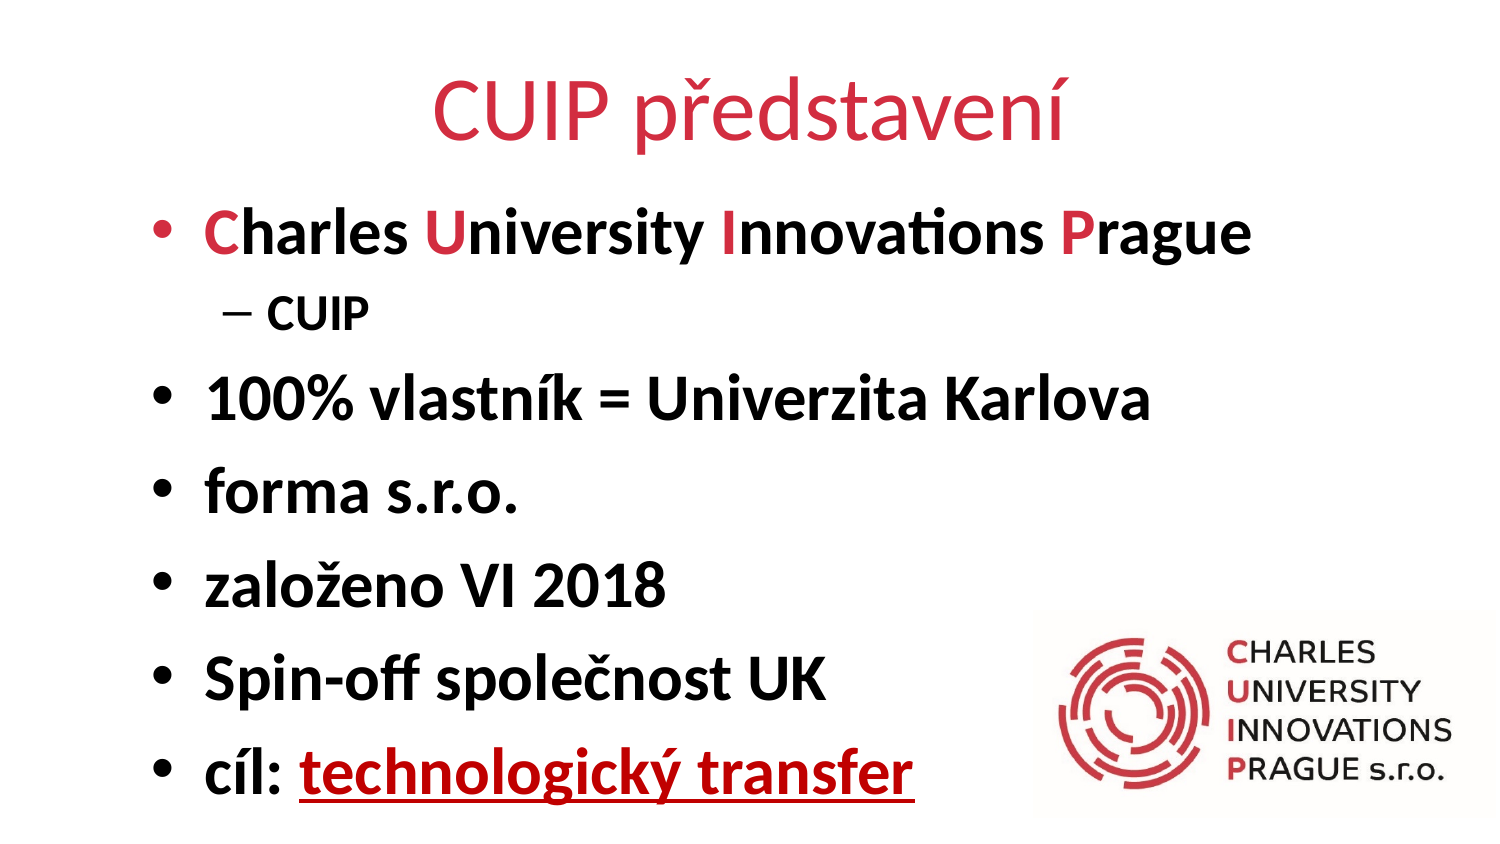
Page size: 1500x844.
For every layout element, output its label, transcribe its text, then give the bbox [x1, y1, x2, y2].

picture [1033, 610, 1496, 818]
list Charles University Innovations Prague CUIP 100% vlastník = Univerzita Karlova forma s.r.o. založeno VI 2018 Spin-off společnost UK cíl: technologický transfer [135, 180, 1447, 818]
title CUIP představení [75, 33, 1425, 175]
